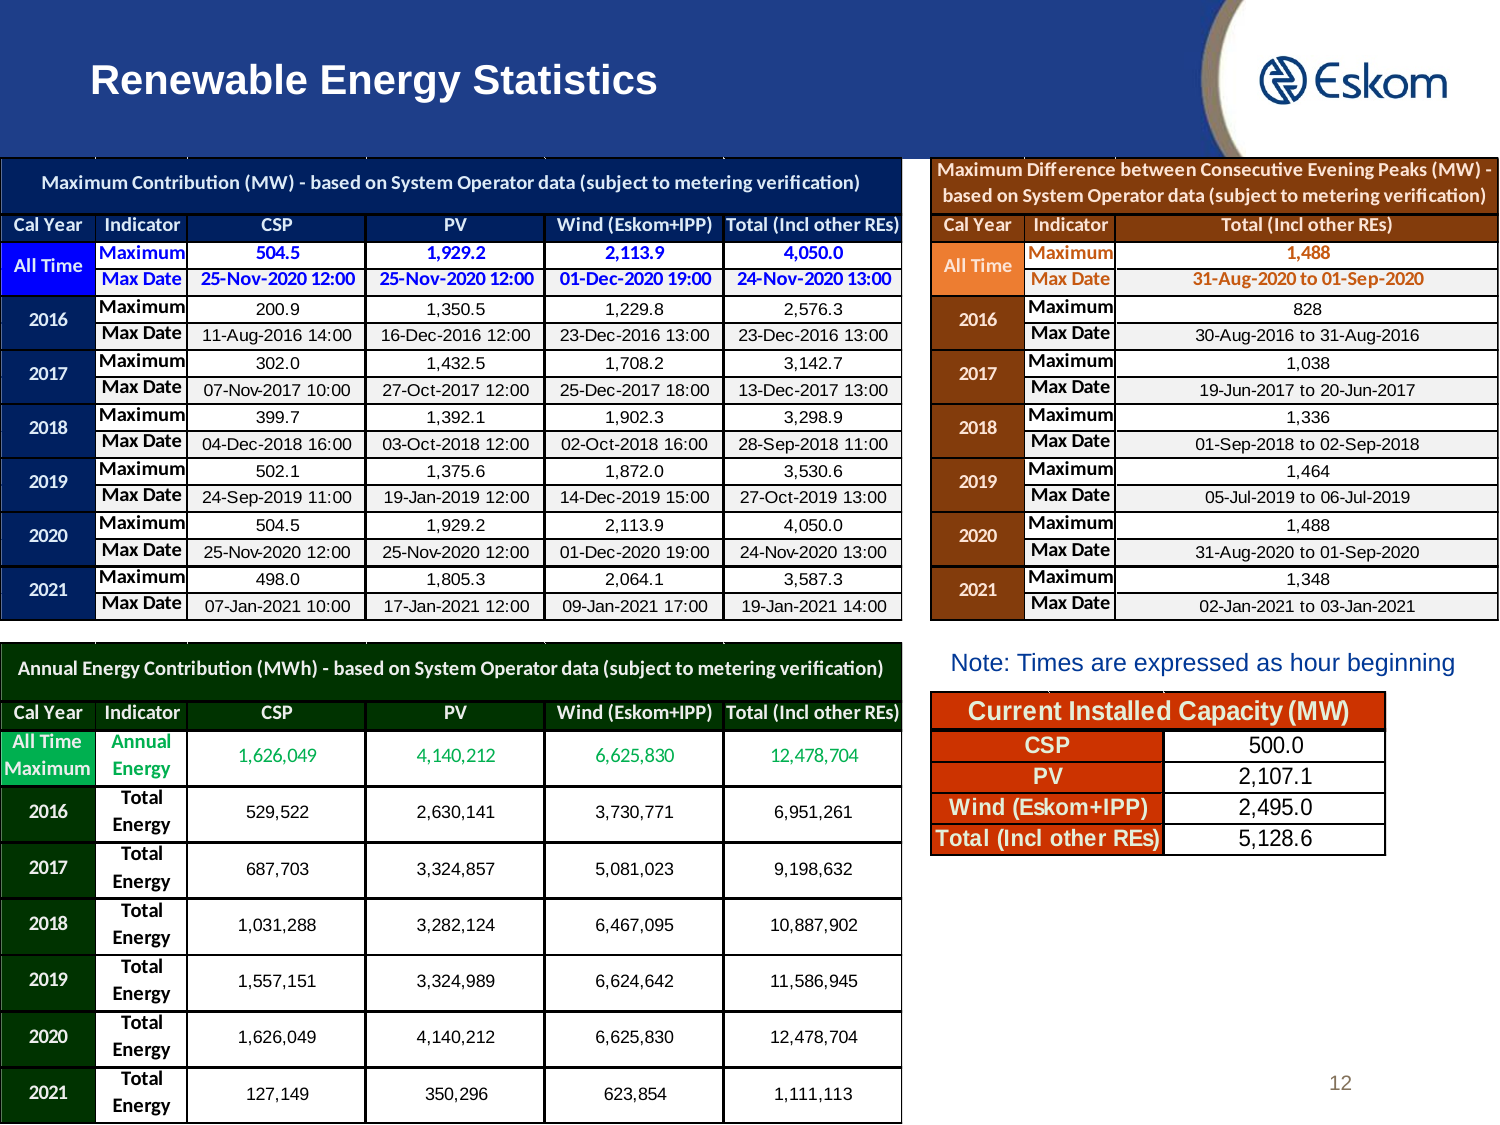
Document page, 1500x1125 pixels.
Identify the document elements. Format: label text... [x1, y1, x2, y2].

list Note: Times are expressed as hour beginning [935, 642, 1473, 743]
picture [0, 642, 904, 1125]
slide_number 12 [1205, 1058, 1477, 1103]
picture [1257, 55, 1450, 105]
text_box Renewable Energy Statistics [75, 27, 1046, 137]
picture [0, 0, 1500, 622]
picture [929, 691, 1389, 858]
